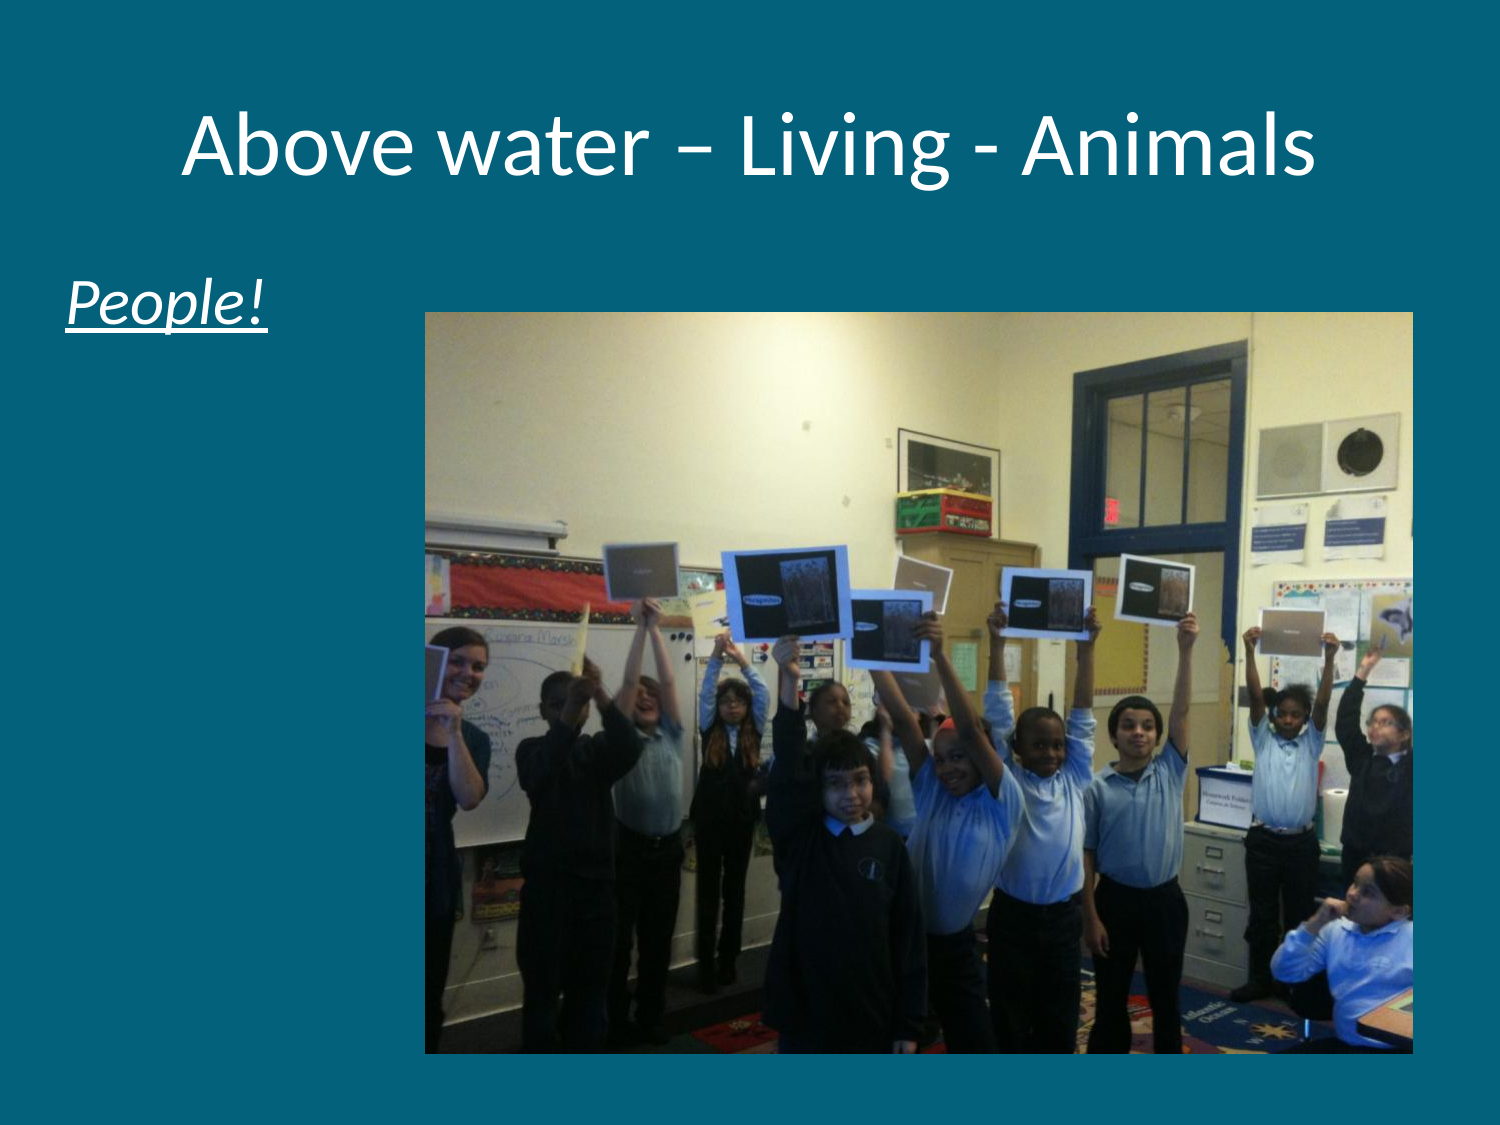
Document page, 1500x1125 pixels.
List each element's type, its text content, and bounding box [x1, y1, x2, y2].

picture [426, 313, 1412, 1053]
list People! [50, 249, 838, 1063]
title Above water – Living - Animals [75, 45, 1425, 233]
